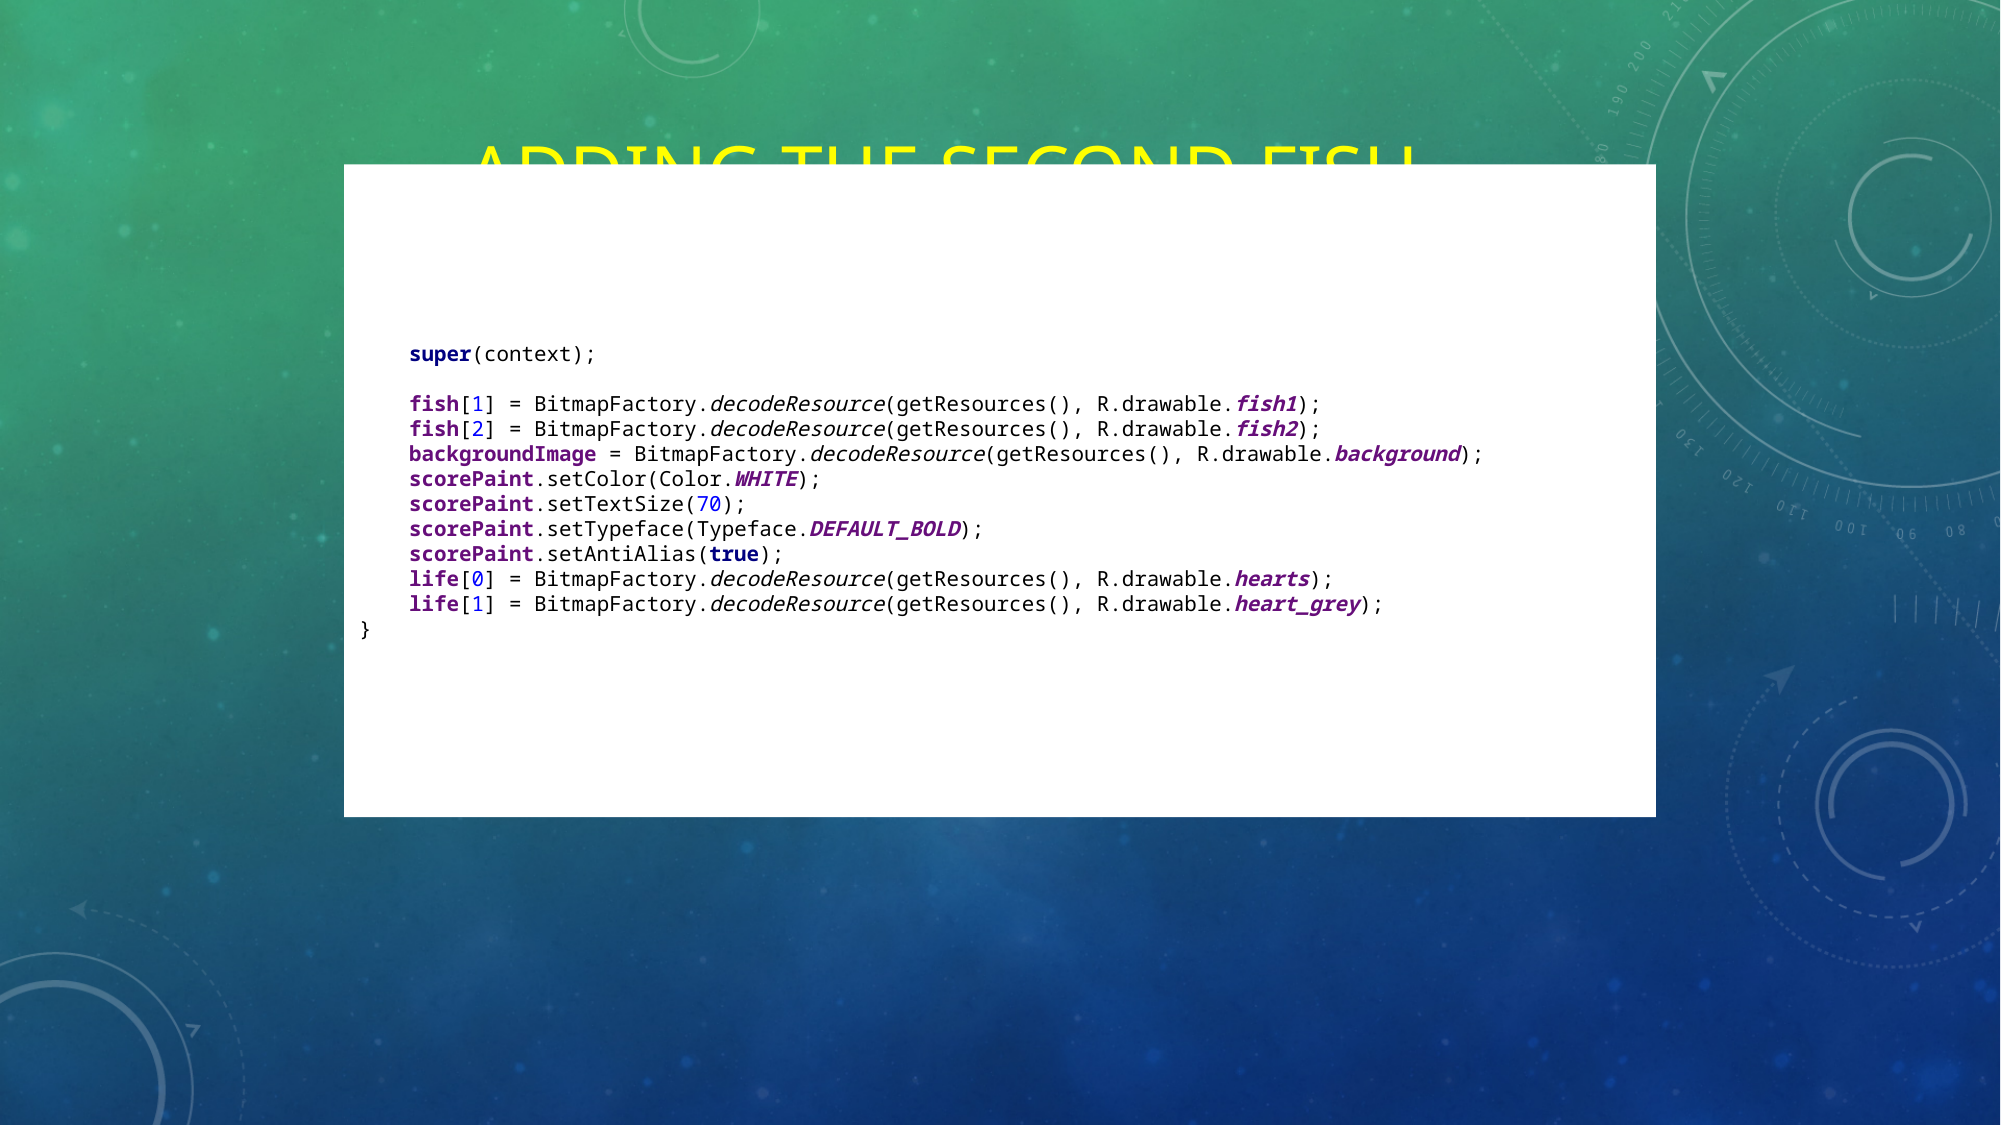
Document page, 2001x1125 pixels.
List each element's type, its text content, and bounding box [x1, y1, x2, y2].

title Adding the second fish [112, 99, 1775, 241]
list super(context); fish[1] = BitmapFactory.decodeResource(getResources(), R.drawable.fish1); fish[2] = BitmapFactory.decodeResource(getResources(), R.drawable.fish2); backgroundImage = BitmapFactory.decodeResource(getResources(), R.drawable.background); scorePaint.setColor(Color.WHITE); scorePaint.setTextSize(70); scorePaint.setTypeface(Typeface.DEFAULT_BOLD); scorePaint.setAntiAlias(true); life[0] = BitmapFactory.decodeResource(getResources(), R.drawable.hearts); life[1] = BitmapFactory.decodeResource(getResources(), R.drawable.heart_grey); } [344, 164, 1656, 818]
picture [0, 0, 2001, 1125]
